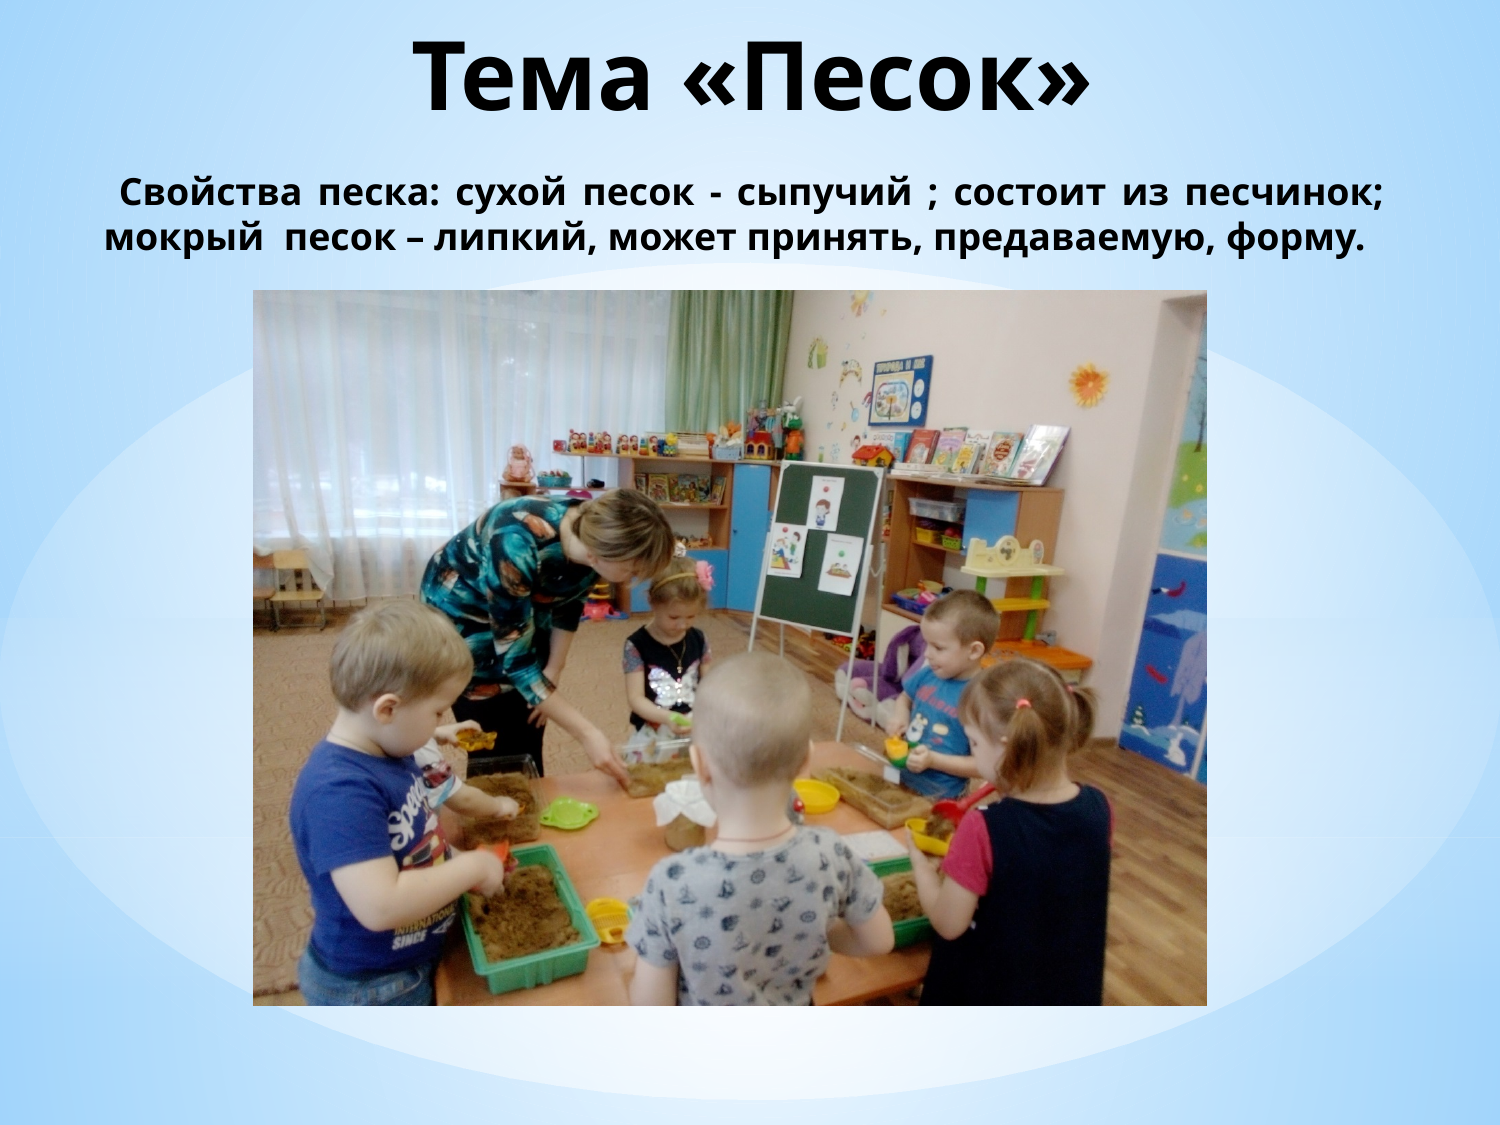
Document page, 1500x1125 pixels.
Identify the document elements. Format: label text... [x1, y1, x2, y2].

title Тема «Песок» [176, 19, 1329, 138]
list Свойства песка: сухой песок - сыпучий ; состоит из песчинок; мокрый песок – липкий, может принять, предаваемую, форму. [88, 160, 1400, 291]
picture [253, 290, 1207, 1006]
